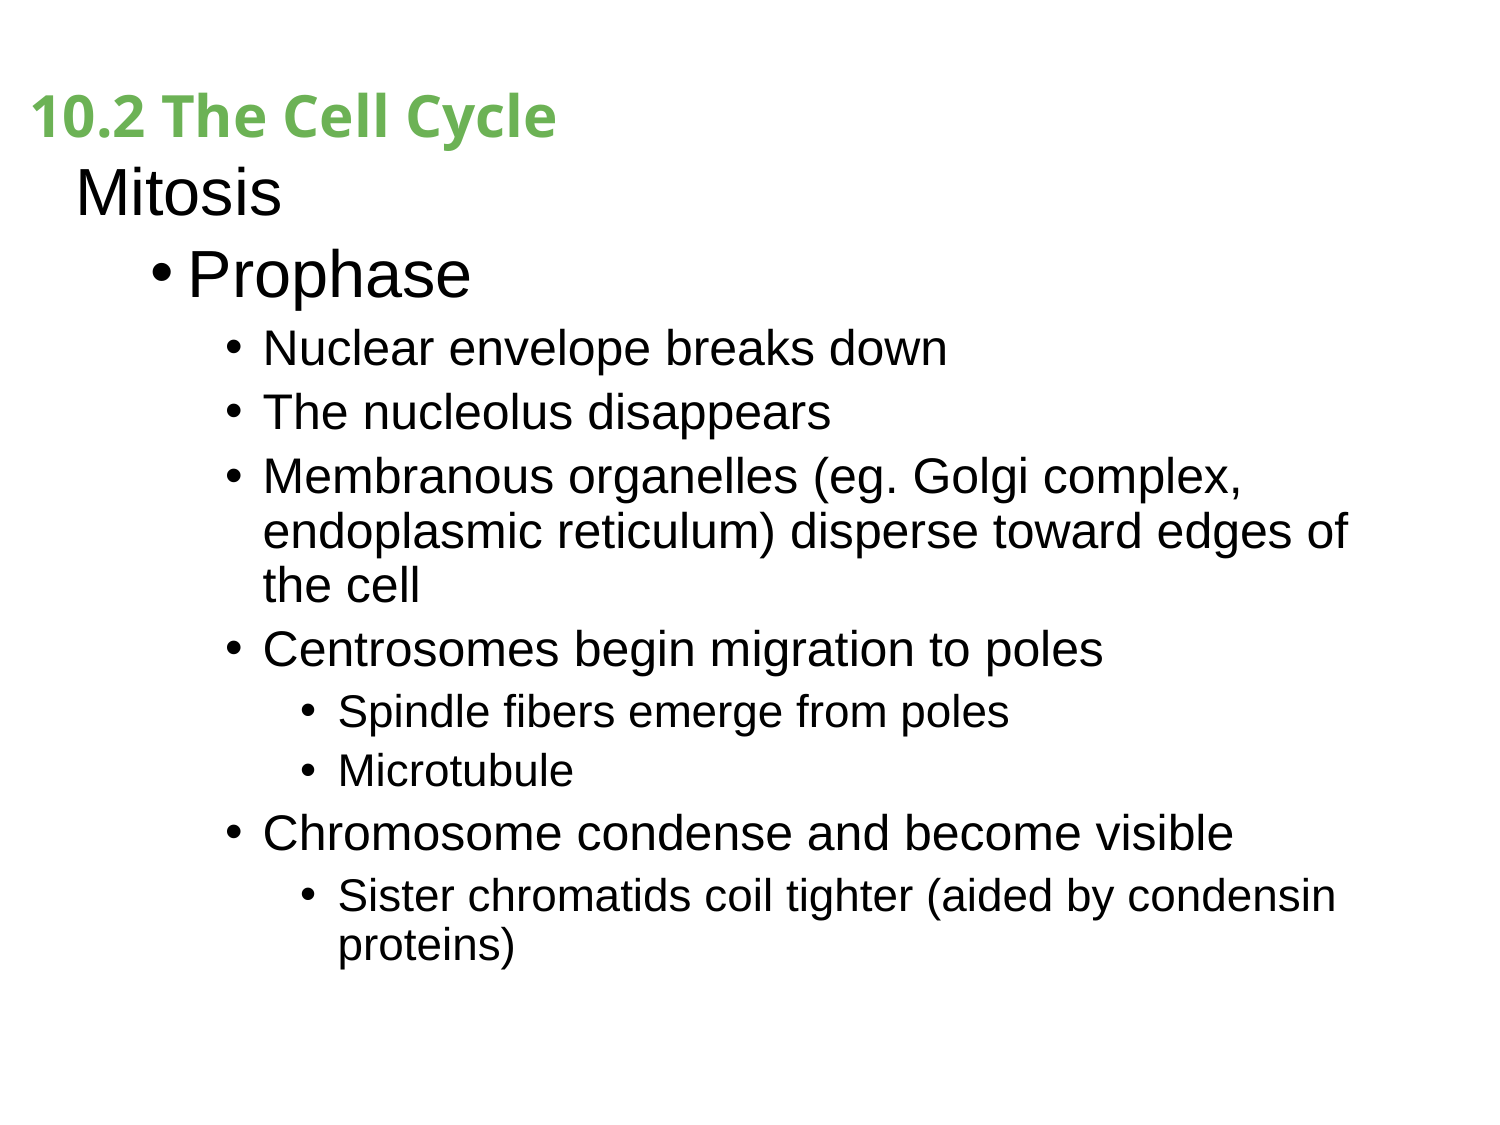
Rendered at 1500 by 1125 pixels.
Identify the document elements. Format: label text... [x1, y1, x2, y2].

title 10.2 The Cell Cycle [14, 46, 1377, 192]
list Mitosis Prophase Nuclear envelope breaks down The nucleolus disappears Membranous organelles (eg. Golgi complex, endoplasmic reticulum) disperse toward edges of the cell Centrosomes begin migration to poles Spindle fibers emerge from poles Microtubule Chromosome condense and become visible Sister chromatids coil tighter (aided by condensin proteins) [60, 149, 1397, 1065]
